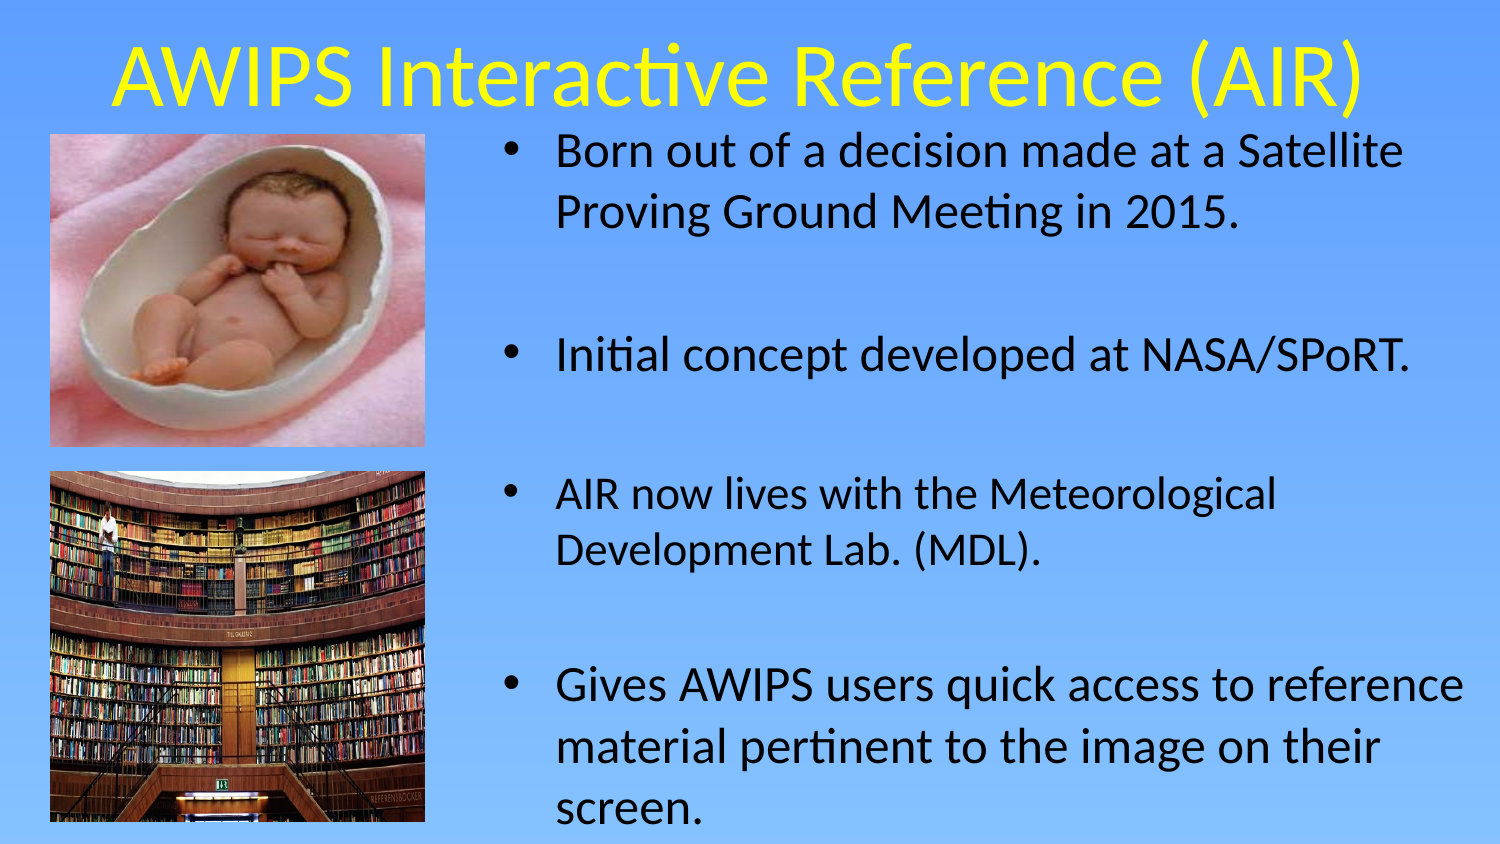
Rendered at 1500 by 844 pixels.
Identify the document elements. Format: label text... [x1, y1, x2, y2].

list Born out of a decision made at a Satellite Proving Ground Meeting in 2015. Initial concept developed at NASA/SPoRT. AIR now lives with the Meteorological Development Lab. (MDL). Gives AWIPS users quick access to reference material pertinent to the image on their screen. [487, 109, 1488, 844]
picture [49, 134, 426, 448]
title AWIPS Interactive Reference (AIR) [0, 0, 1500, 141]
picture [49, 471, 426, 823]
